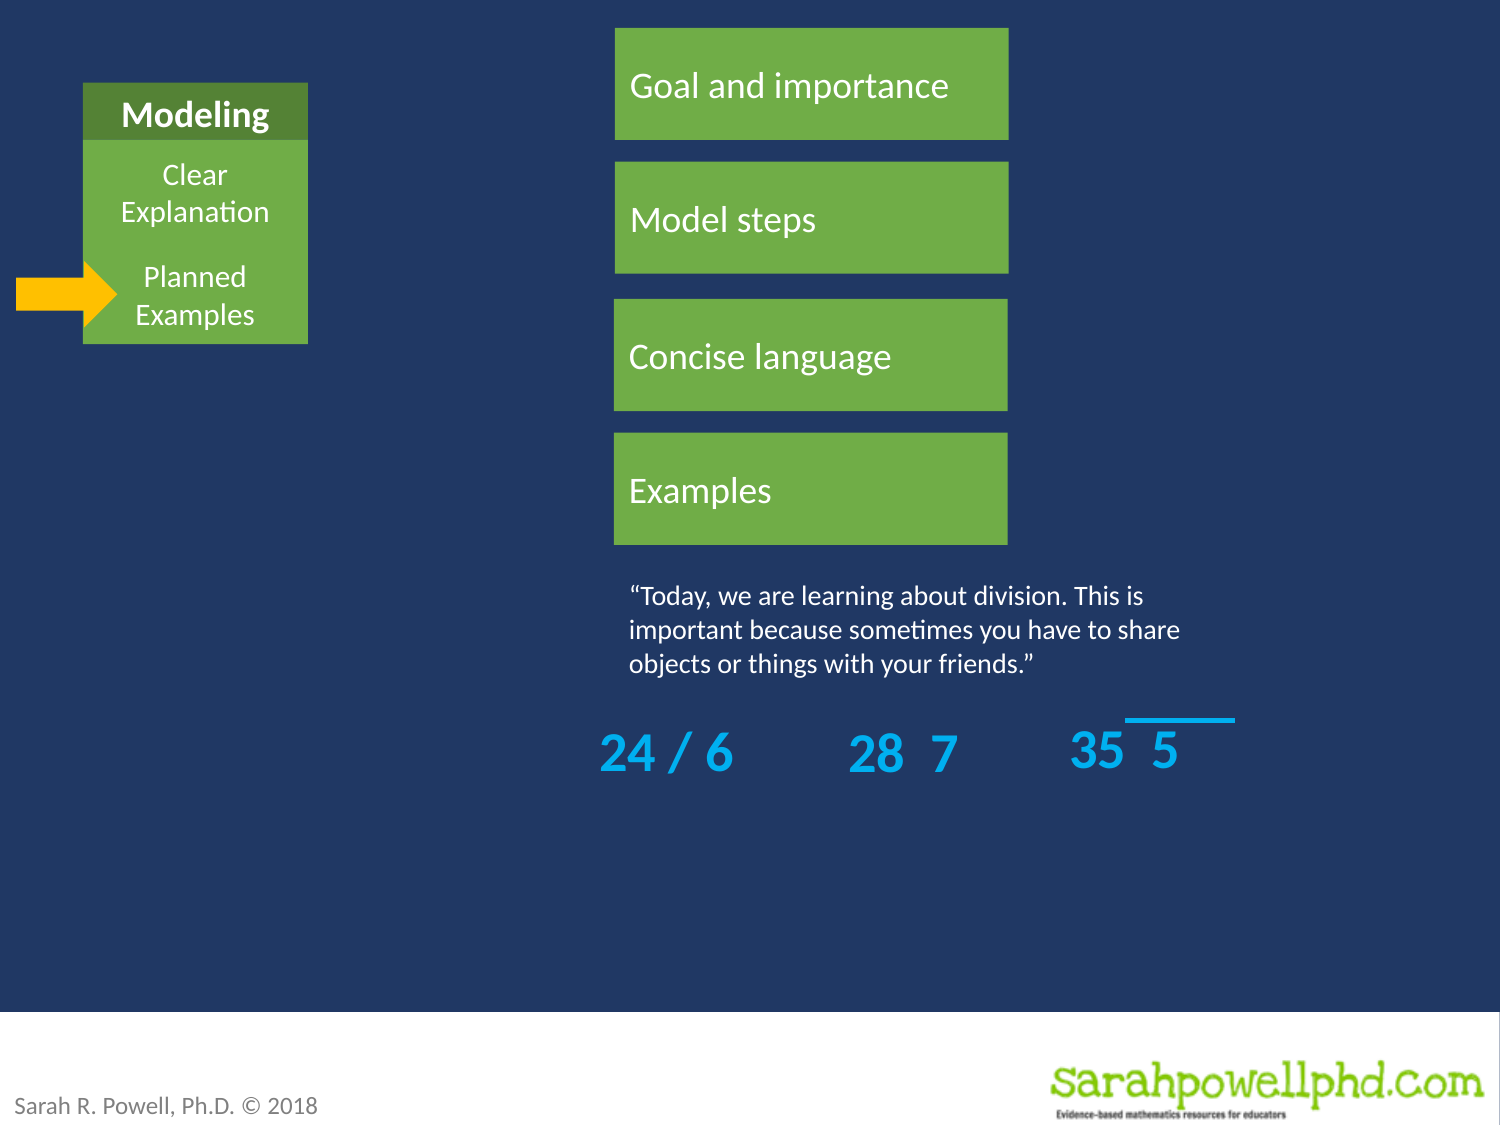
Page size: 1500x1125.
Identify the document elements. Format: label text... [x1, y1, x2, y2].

text_box Examples [613, 432, 1009, 546]
text_box Goal and importance [614, 27, 1010, 141]
text_box Clear Explanation [82, 140, 308, 245]
text_box [16, 260, 118, 328]
picture [1032, 1051, 1499, 1125]
text_box Modeling [82, 82, 308, 140]
text_box Concise language [613, 298, 1009, 412]
text_box 24 / 6 [584, 707, 750, 790]
text_box Model steps [614, 160, 1010, 275]
text_box “Today, we are learning about division. This is important because sometimes you have to share objects or things with your friends.” [613, 570, 1276, 687]
text_box Planned Examples [82, 245, 308, 345]
